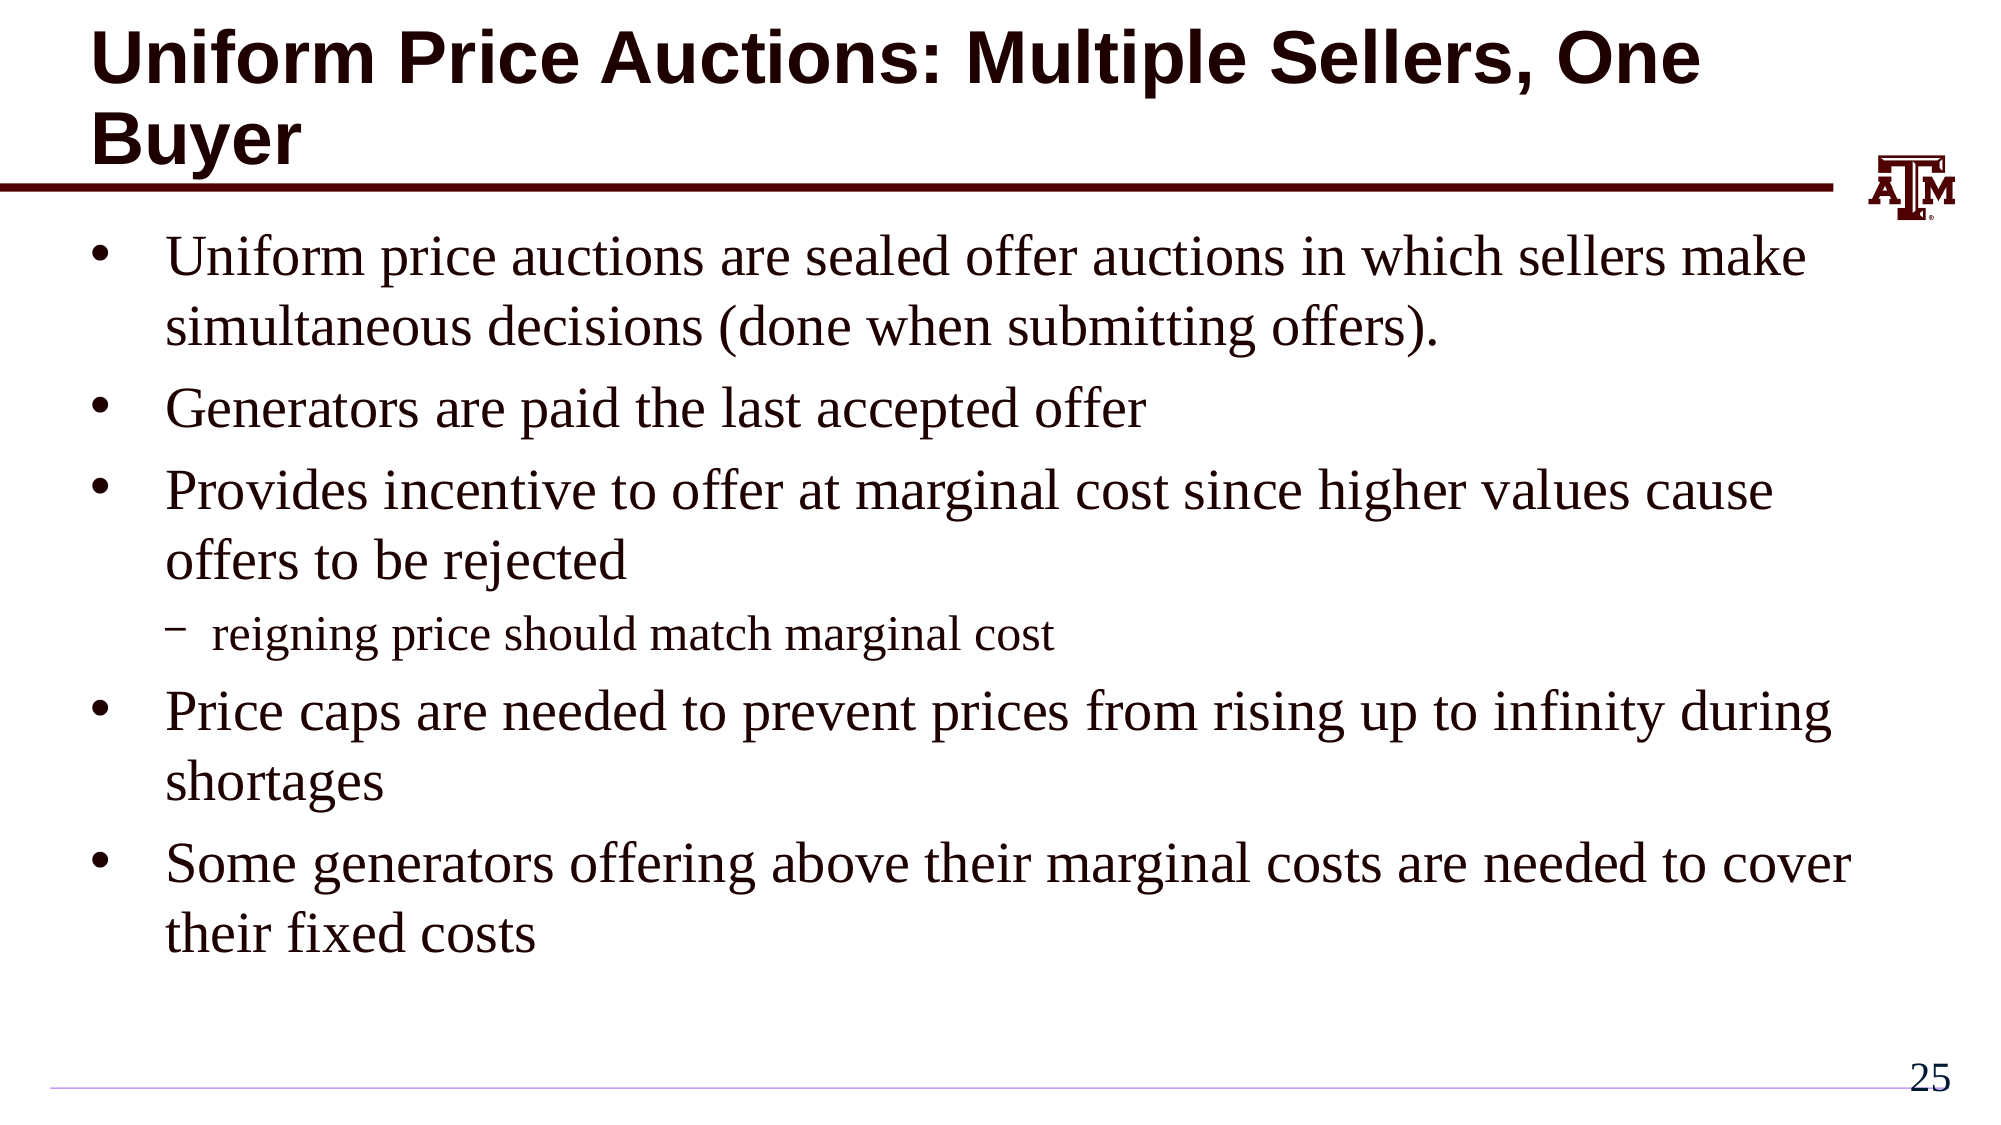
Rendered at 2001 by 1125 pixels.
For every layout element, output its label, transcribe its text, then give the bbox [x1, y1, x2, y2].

slide_number 24 [1887, 1037, 1967, 1113]
picture [1856, 137, 1967, 238]
title Uniform Price Auctions: Multiple Sellers, One Buyer [74, 12, 1909, 188]
list Uniform price auctions are sealed offer auctions in which sellers make simultaneous decisions (done when submitting offers). Generators are paid the last accepted offer Provides incentive to offer at marginal cost since higher values cause offers to be rejected reigning price should match marginal cost Price caps are needed to prevent prices from rising up to infinity during shortages Some generators offering above their marginal costs are needed to cover their fixed costs [74, 209, 1929, 823]
